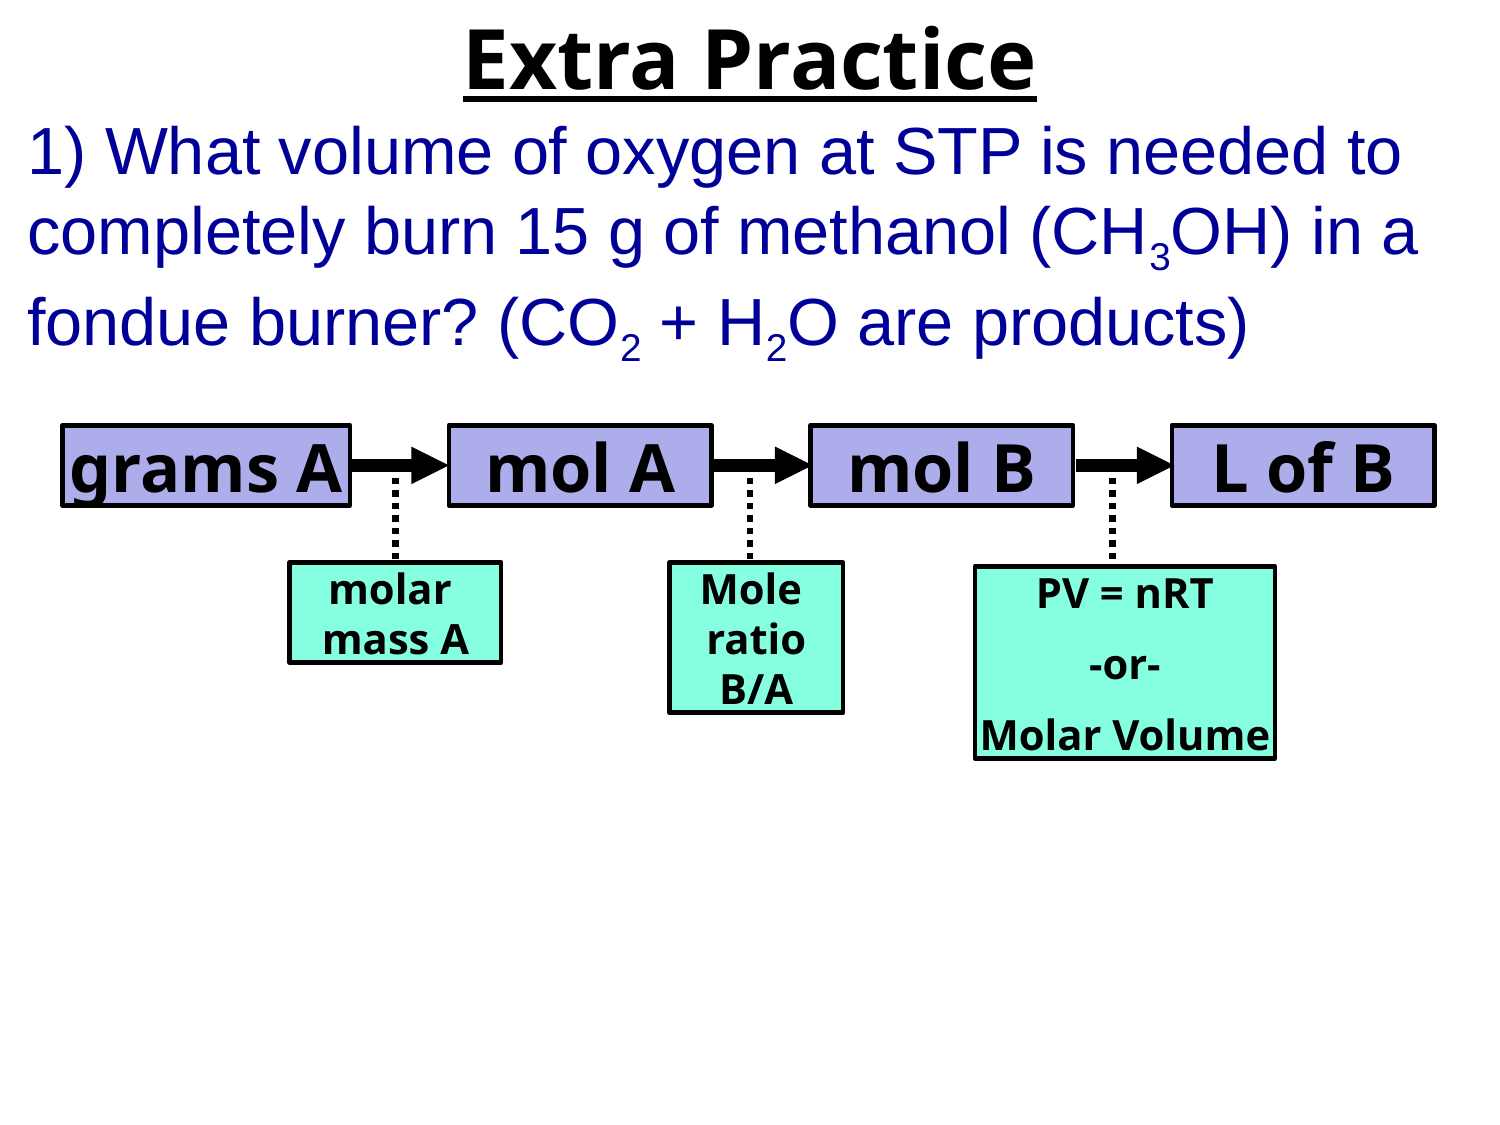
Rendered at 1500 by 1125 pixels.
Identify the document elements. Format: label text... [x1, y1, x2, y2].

text_box PV = nRT -or- Molar Volume [974, 566, 1275, 759]
title Extra Practice [0, 0, 1500, 113]
text_box molar mass A [289, 562, 502, 663]
text_box mol B [810, 425, 1073, 506]
text_box L of B [1171, 425, 1435, 506]
list 1) What volume of oxygen at STP is needed to completely burn 15 g of methanol (CH3OH) in a fondue burner? (CO2 + H2O are products) [12, 99, 1500, 1125]
text_box Mole ratio B/A [669, 562, 843, 713]
text_box mol A [448, 425, 712, 506]
text_box grams A [62, 425, 350, 506]
